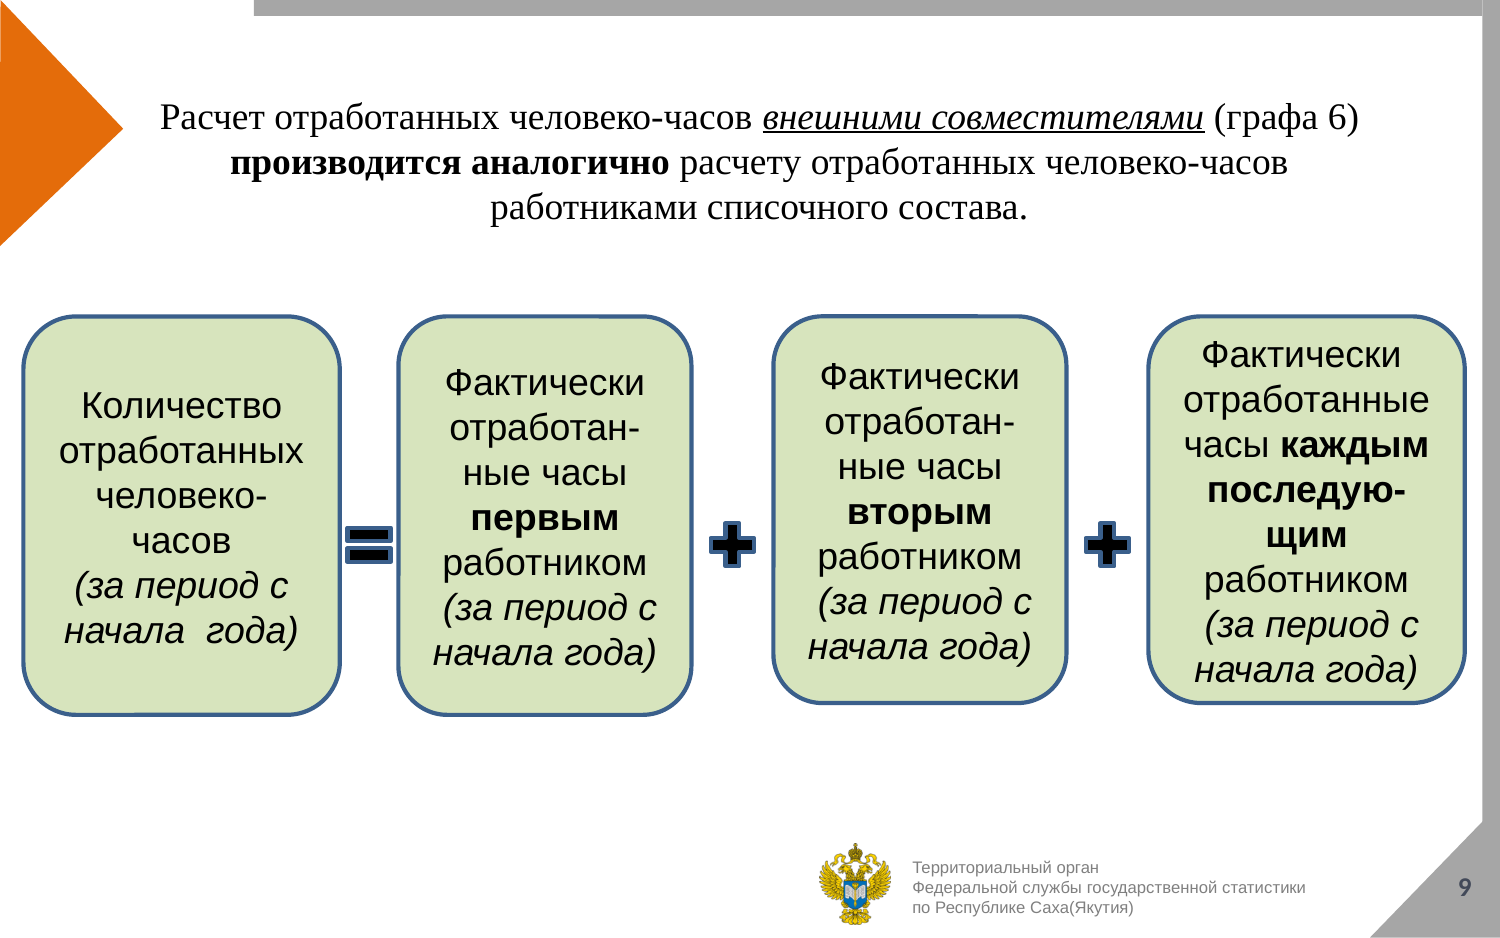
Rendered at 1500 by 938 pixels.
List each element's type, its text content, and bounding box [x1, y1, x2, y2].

text_box Фактически отработан-ные часы первым работником (за период с начала года) [396, 314, 694, 717]
text_box [709, 521, 756, 568]
text_box [1084, 521, 1131, 568]
text_box Фактически отработанные часы каждым последую-щим работником (за период с начала года) [1146, 314, 1467, 706]
text_box [345, 546, 393, 564]
slide_number 9 [1423, 852, 1484, 919]
text_box Фактически отработан-ные часы вторым работником (за период с начала года) [771, 314, 1069, 706]
text_box Количество отработанных человеко-часов (за период с начала года) [21, 314, 342, 717]
text_box Расчет отработанных человеко-часов внешними совместителями (графа 6) производится аналогично расчету отработанных человеко-часов работниками списочного состава. [119, 84, 1400, 246]
picture [819, 843, 891, 925]
footer Территориальный орган Федеральной службы государственной статистики по Республике Саха(Якутия) [900, 871, 1457, 922]
text_box [345, 526, 393, 543]
